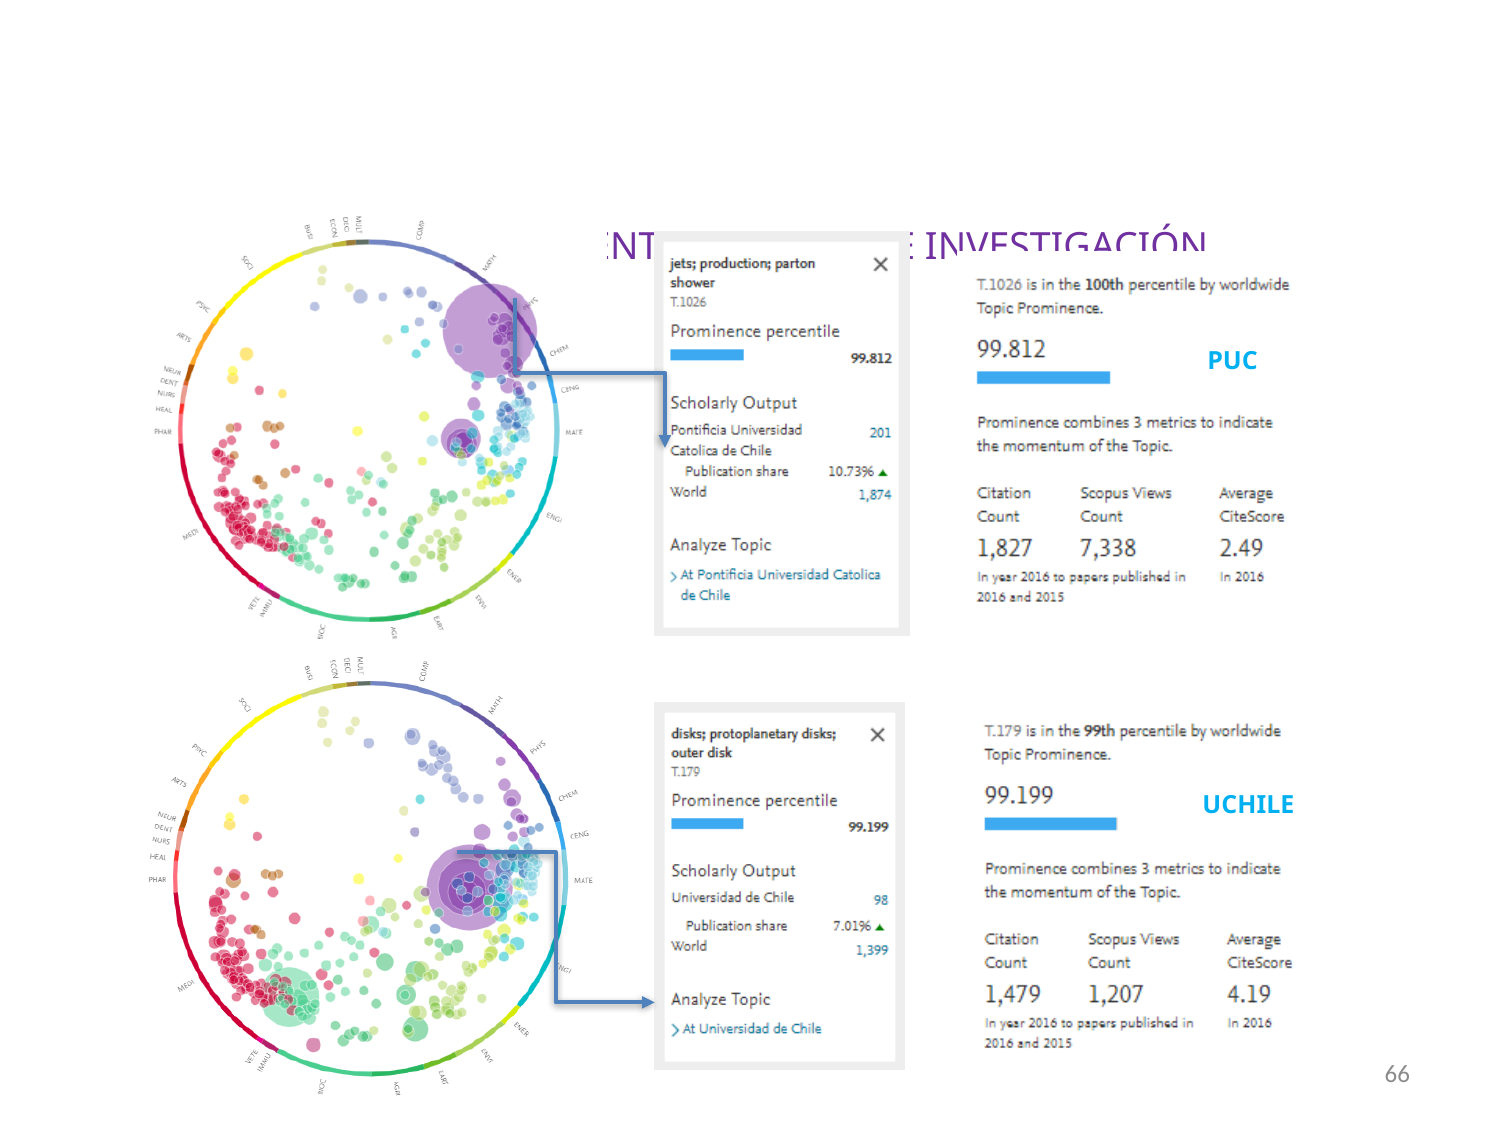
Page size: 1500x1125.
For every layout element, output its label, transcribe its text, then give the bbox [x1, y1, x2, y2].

picture [654, 701, 905, 1070]
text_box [514, 297, 666, 448]
picture [970, 701, 1306, 1059]
picture [654, 231, 910, 636]
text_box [456, 852, 655, 1003]
title TOPICOS “ALTAMENTE VISIBLES” DE INVESTIGACIÓN [94, 0, 1408, 900]
picture [956, 251, 1306, 616]
picture [131, 200, 617, 1106]
slide_number 66 [1074, 1042, 1425, 1103]
